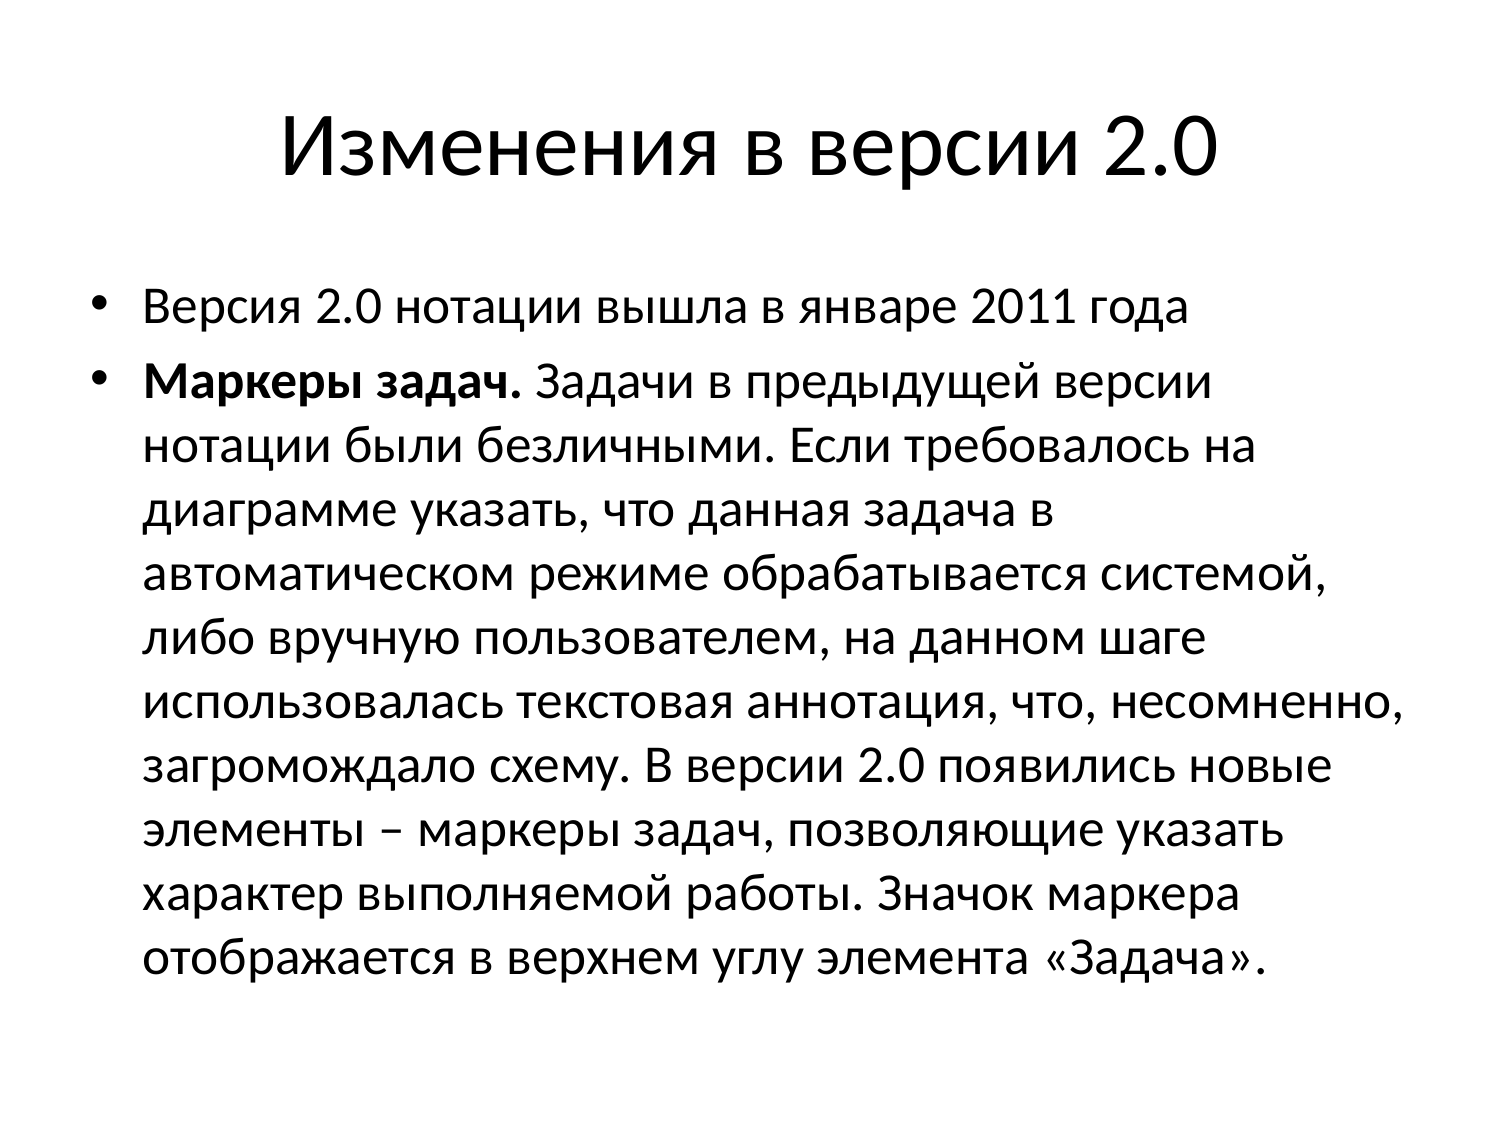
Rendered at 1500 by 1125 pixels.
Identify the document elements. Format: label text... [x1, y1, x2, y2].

list Версия 2.0 нотации вышла в январе 2011 года Маркеры задач. Задачи в предыдущей версии нотации были безличными. Если требовалось на диаграмме указать, что данная задача в автоматическом режиме обрабатывается системой, либо вручную пользователем, на данном шаге использовалась текстовая аннотация, что, несомненно, загромождало схему. В версии 2.0 появились новые элементы – маркеры задач, позволяющие указать характер выполняемой работы. Значок маркера отображается в верхнем углу элемента «Задача». [75, 262, 1425, 1005]
title Изменения в версии 2.0 [75, 45, 1425, 233]
